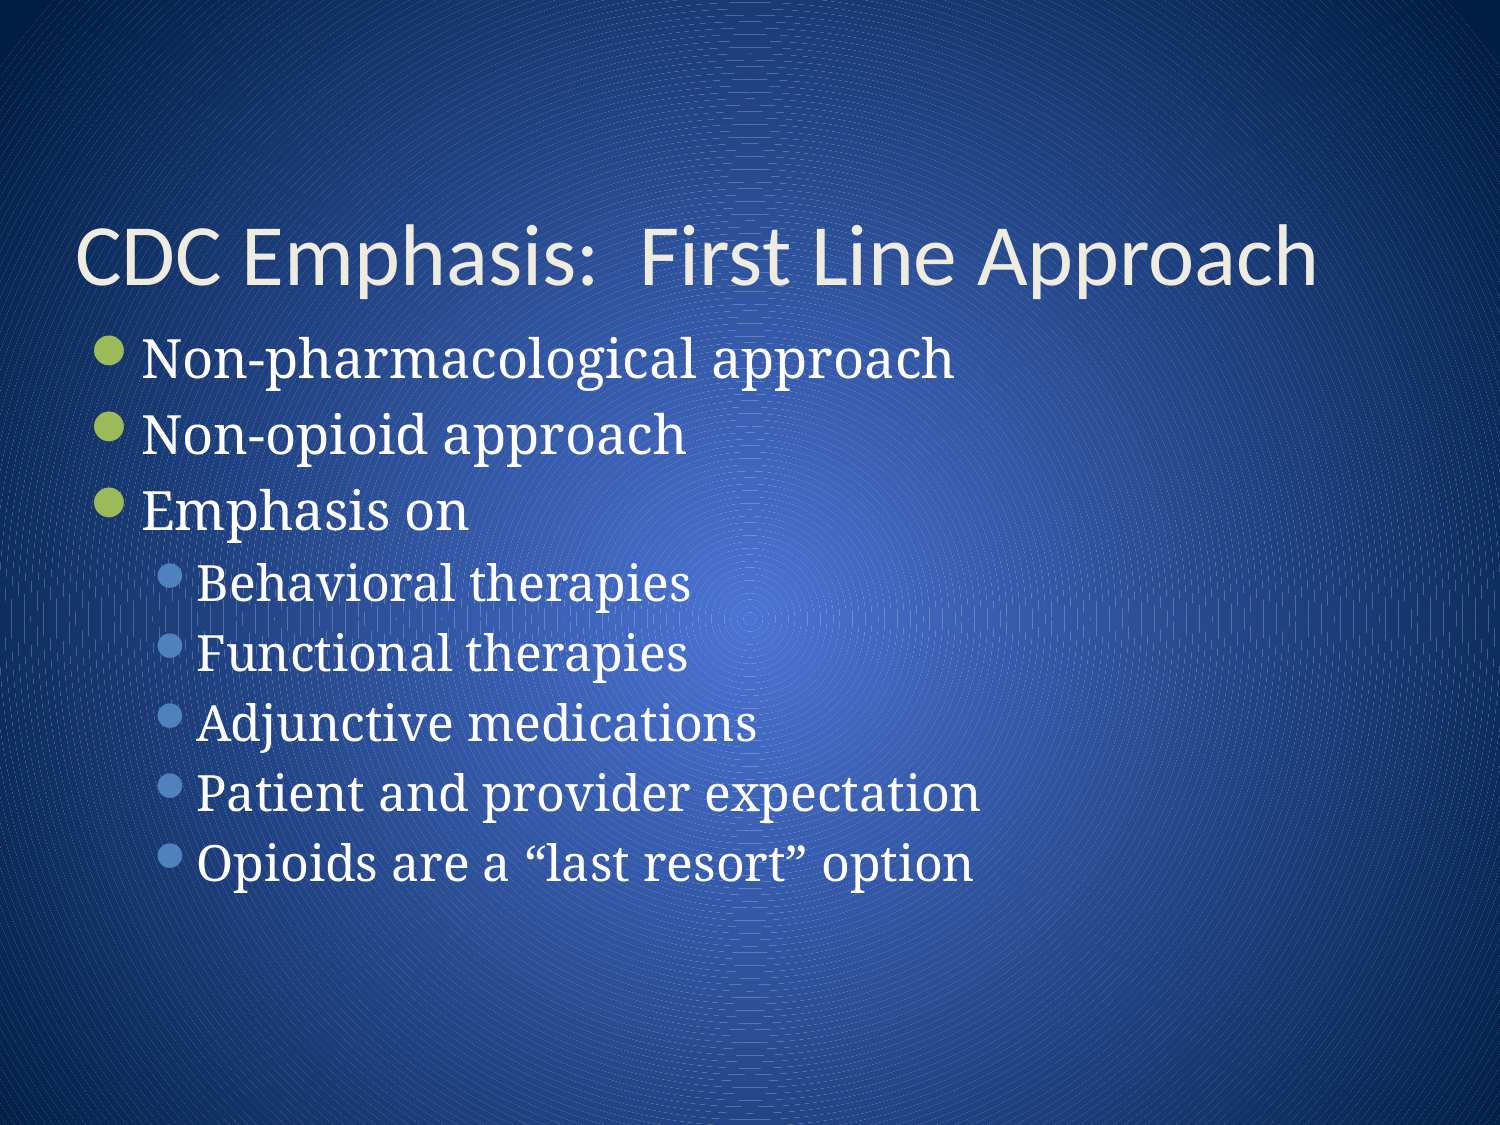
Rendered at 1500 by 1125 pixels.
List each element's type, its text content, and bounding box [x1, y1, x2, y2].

list Non-pharmacological approach Non-opioid approach Emphasis on Behavioral therapies Functional therapies Adjunctive medications Patient and provider expectation Opioids are a “last resort” option [75, 317, 1425, 1038]
title CDC Emphasis: First Line Approach [75, 115, 1425, 303]
